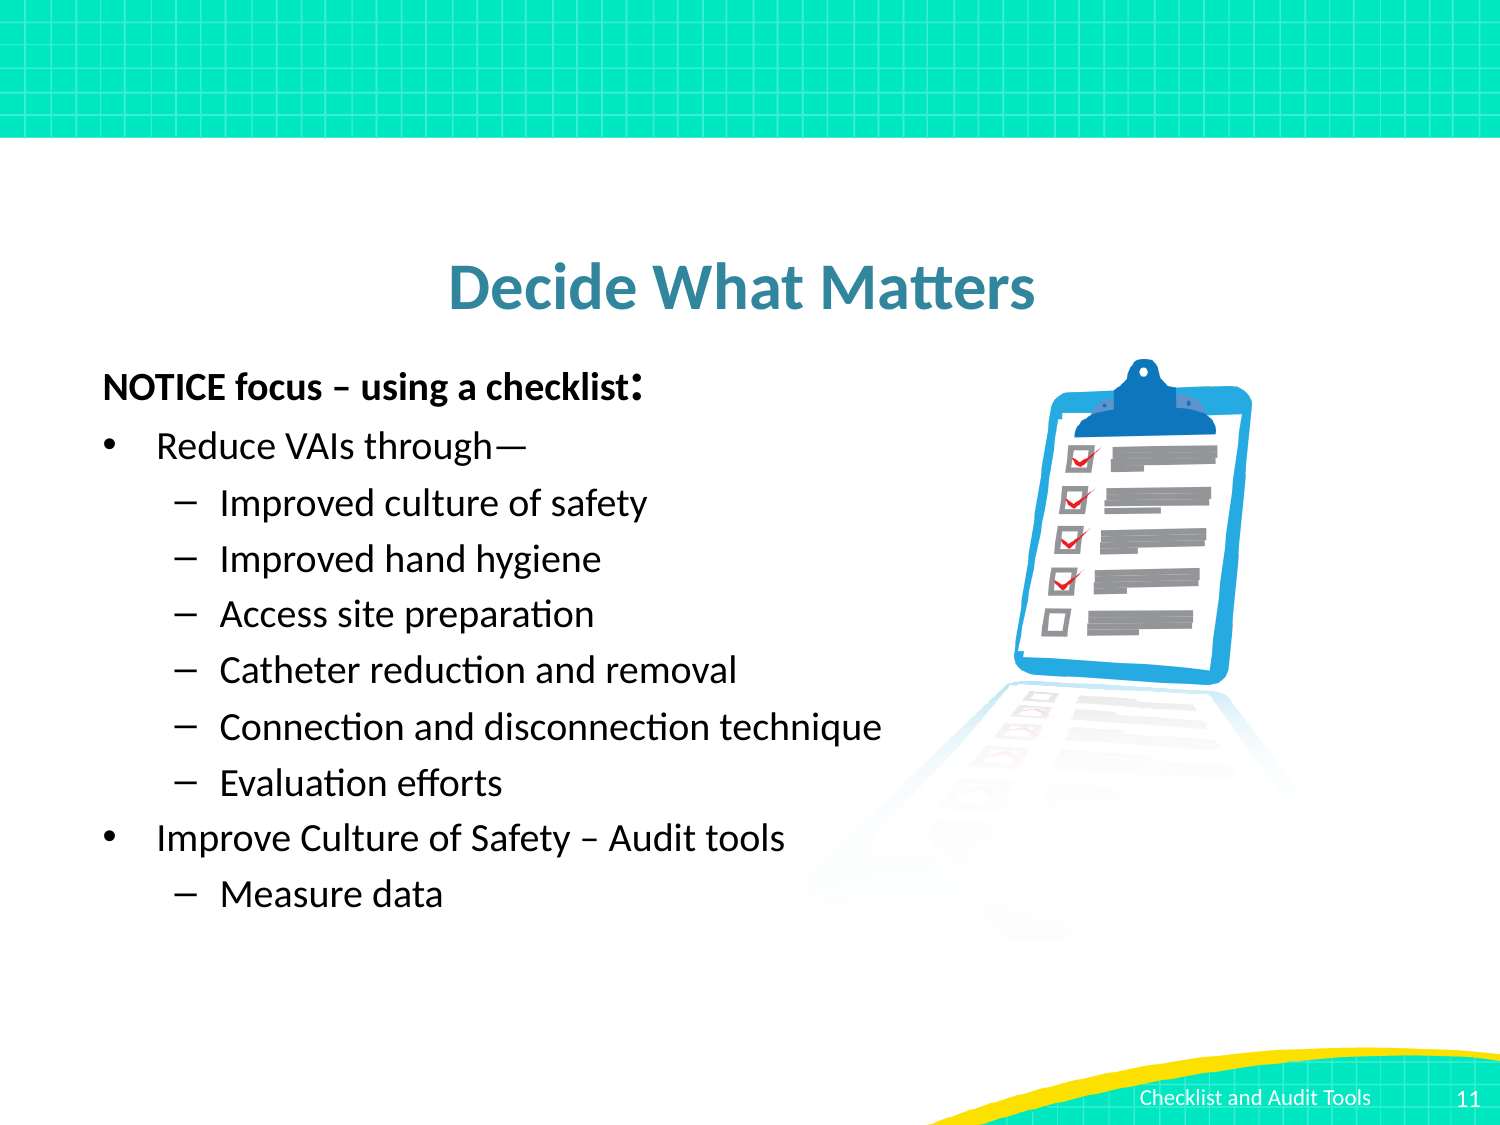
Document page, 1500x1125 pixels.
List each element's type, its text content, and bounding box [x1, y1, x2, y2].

list NOTICE focus – using a checklist: Reduce VAIs through— Improved culture of safety Improved hand hygiene Access site preparation Catheter reduction and removal Connection and disconnection technique Evaluation efforts Improve Culture of Safety – Audit tools Measure data [87, 337, 694, 925]
slide_number 11 [1387, 1071, 1497, 1125]
picture [0, 0, 1500, 1125]
title Decide What Matters [67, 218, 1418, 348]
